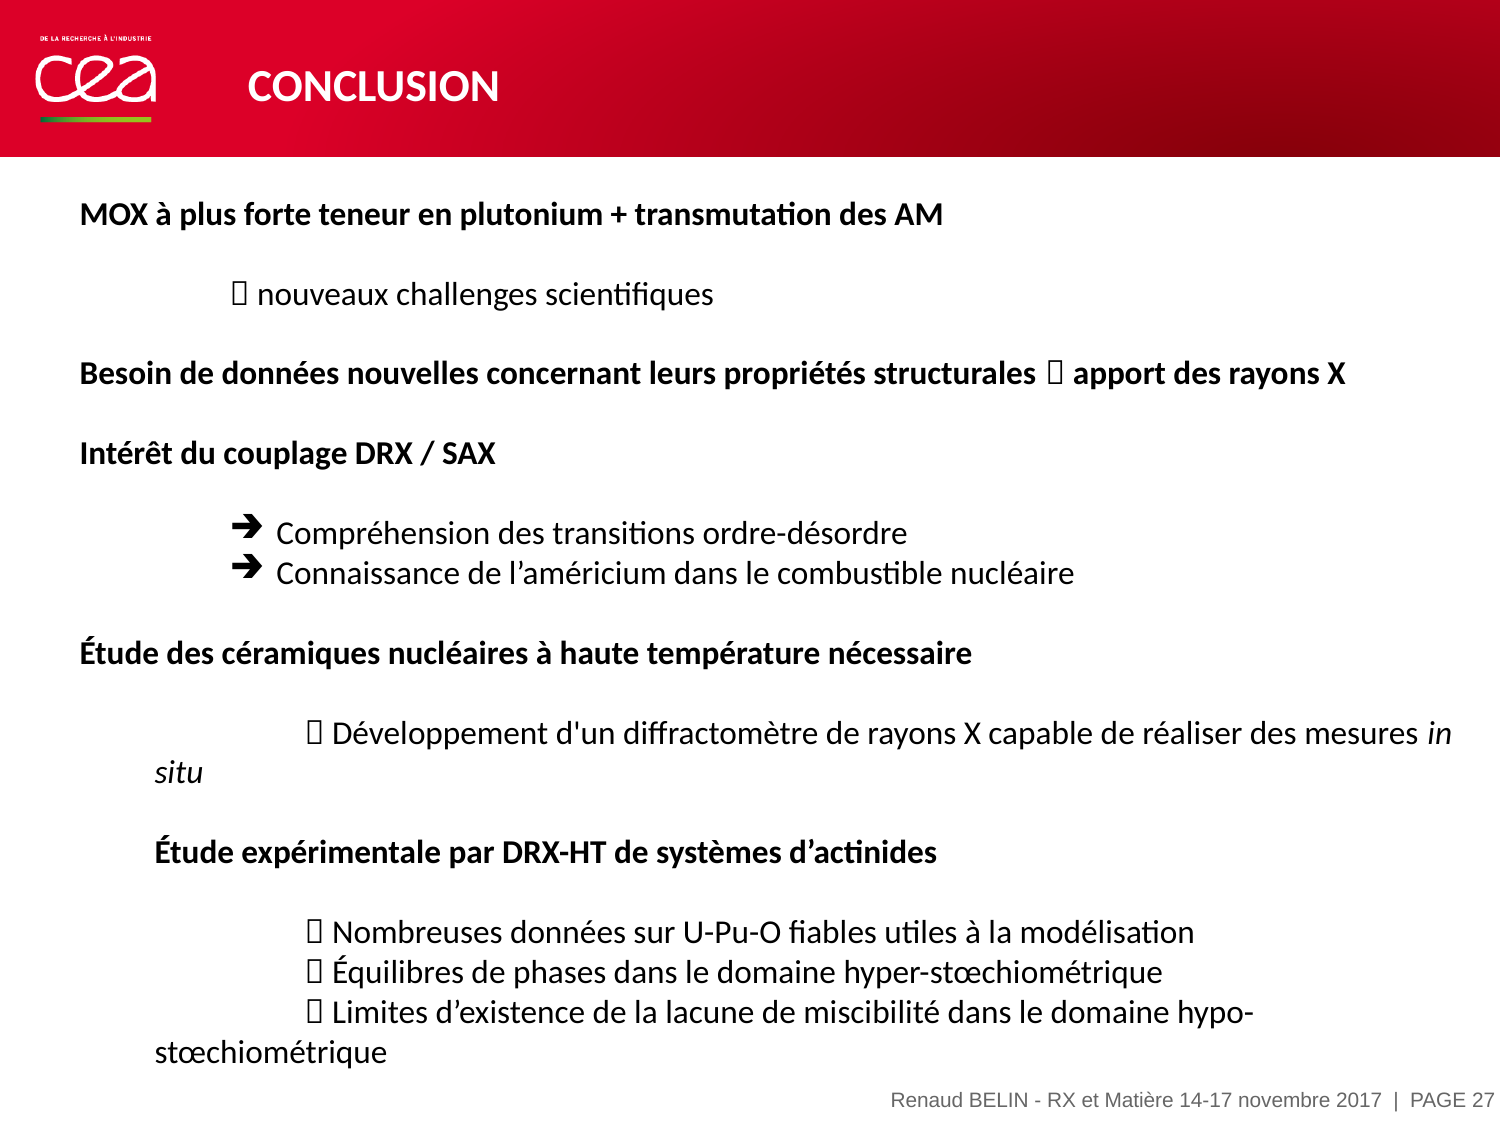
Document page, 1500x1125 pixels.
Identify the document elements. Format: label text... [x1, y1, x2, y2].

slide_number | PAGE 27 [1393, 1069, 1500, 1125]
picture [0, 0, 1500, 157]
text_box MOX à plus forte teneur en plutonium + transmutation des AM  nouveaux challenges scientifiques Besoin de données nouvelles concernant leurs propriétés structurales  apport des rayons X Intérêt du couplage DRX / SAX Compréhension des transitions ordre-désordre Connaissance de l’américium dans le combustible nucléaire Étude des céramiques nucléaires à haute température nécessaire  Développement d'un diffractomètre de rayons X capable de réaliser des mesures in situ Étude expérimentale par DRX-HT de systèmes d’actinides  Nombreuses données sur U-Pu-O fiables utiles à la modélisation  Équilibres de phases dans le domaine hyper-stœchiométrique  Limites d’existence de la lacune de miscibilité dans le domaine hypo-stœchiométrique [64, 184, 1500, 1118]
footer Renaud BELIN - RX et Matière 14-17 novembre 2017 [413, 1069, 1388, 1125]
title Conclusion [247, 8, 1436, 158]
